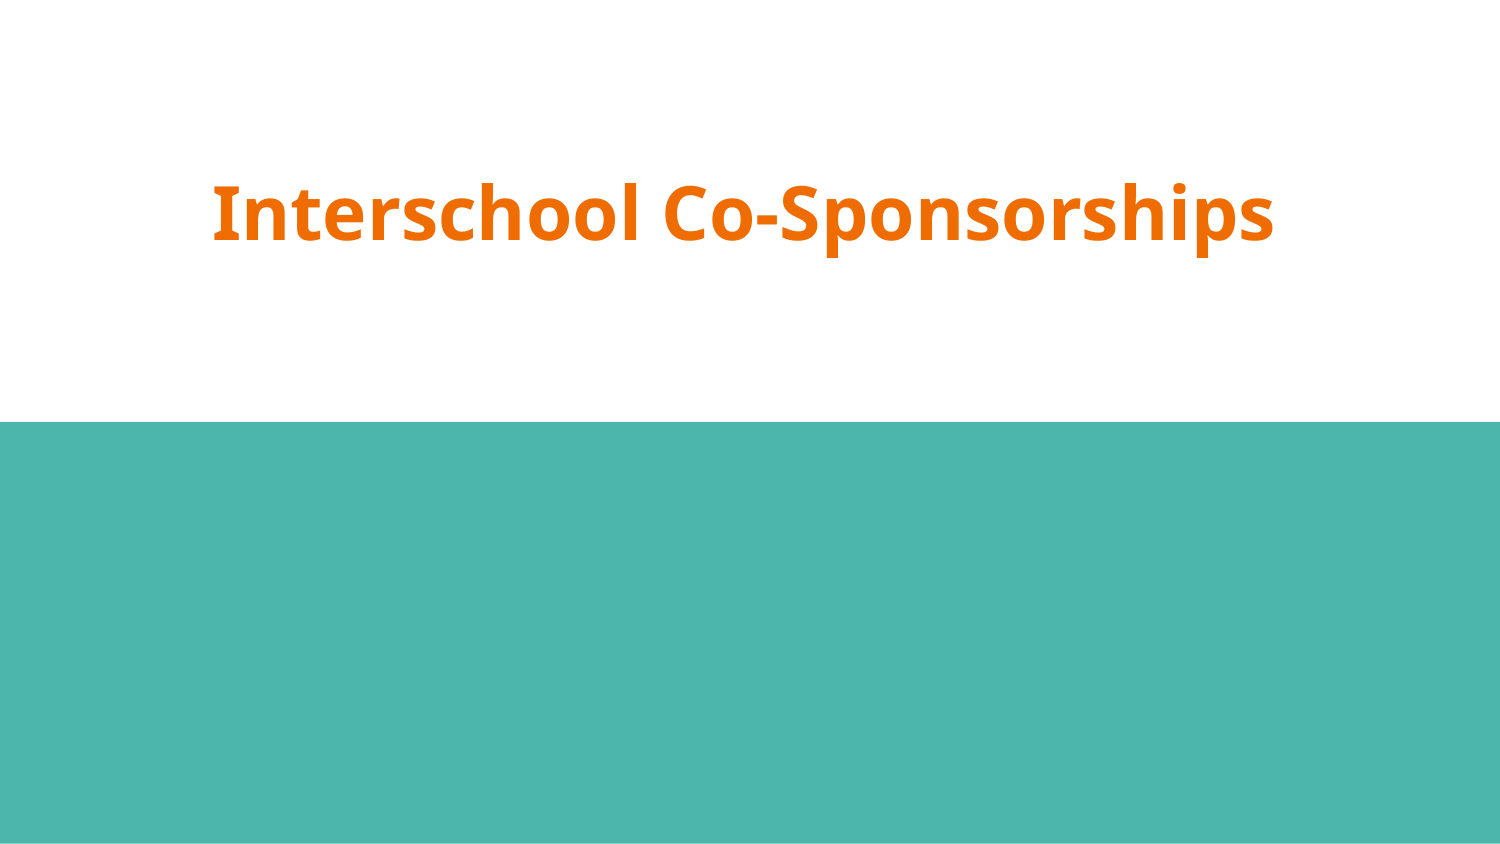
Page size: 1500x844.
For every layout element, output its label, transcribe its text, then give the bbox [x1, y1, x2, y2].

title Interschool Co-Sponsorships [51, 133, 1458, 289]
